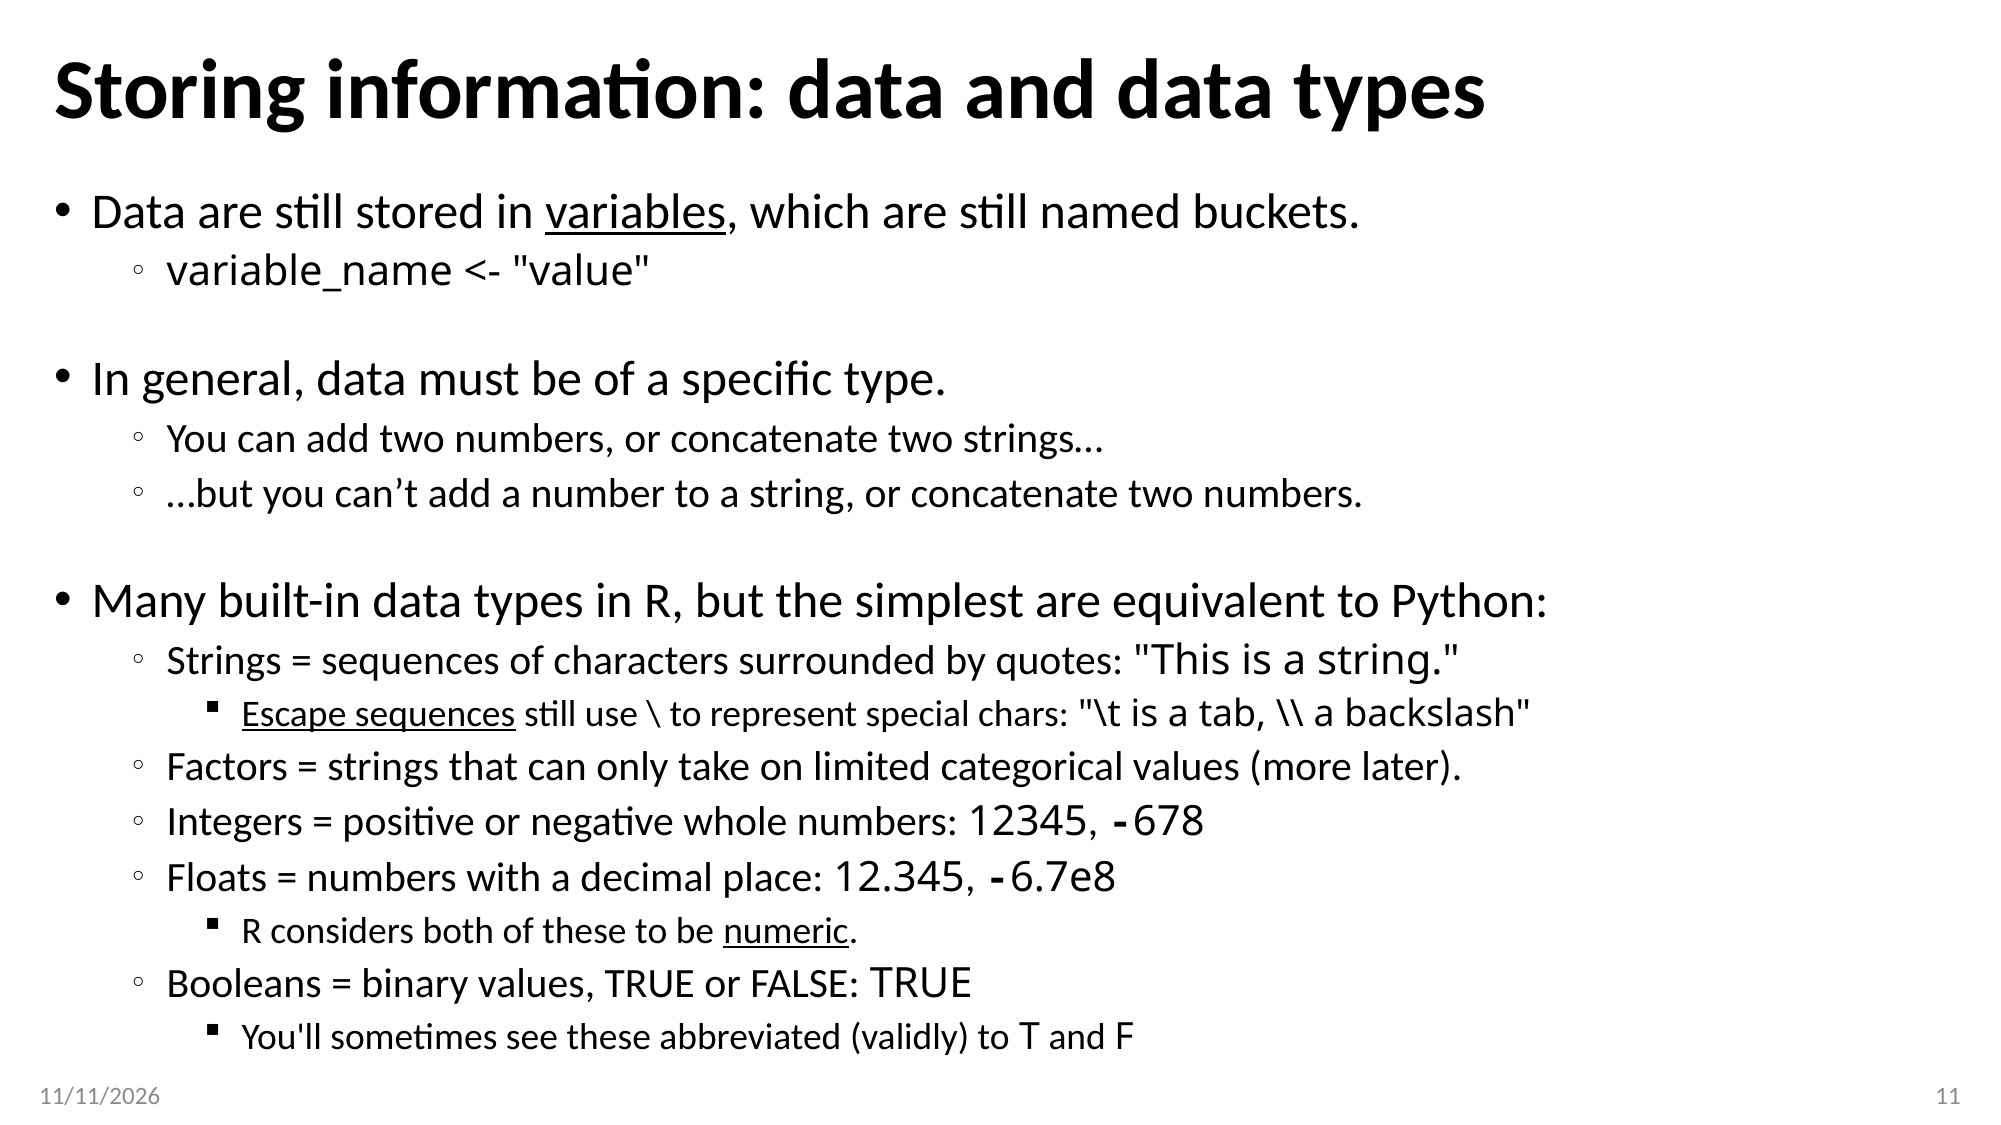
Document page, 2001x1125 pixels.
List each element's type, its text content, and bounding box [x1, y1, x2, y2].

title Storing information: data and data types [39, 37, 1961, 145]
slide_number 11 [1510, 1064, 1961, 1125]
list Data are still stored in variables, which are still named buckets. variable_name <- "value" In general, data must be of a specific type. You can add two numbers, or concatenate two strings… …but you can’t add a number to a string, or concatenate two numbers. Many built-in data types in R, but the simplest are equivalent to Python: Strings = sequences of characters surrounded by quotes: "This is a string." Escape sequences still use \ to represent special chars: "\t is a tab, \\ a backslash" Factors = strings that can only take on limited categorical values (more later). Integers = positive or negative whole numbers: 12345, -678 Floats = numbers with a decimal place: 12.345, -6.7e8 R considers both of these to be numeric. Booleans = binary values, TRUE or FALSE: TRUE You'll sometimes see these abbreviated (validly) to T and F [39, 177, 1961, 1065]
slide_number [39, 1064, 490, 1125]
